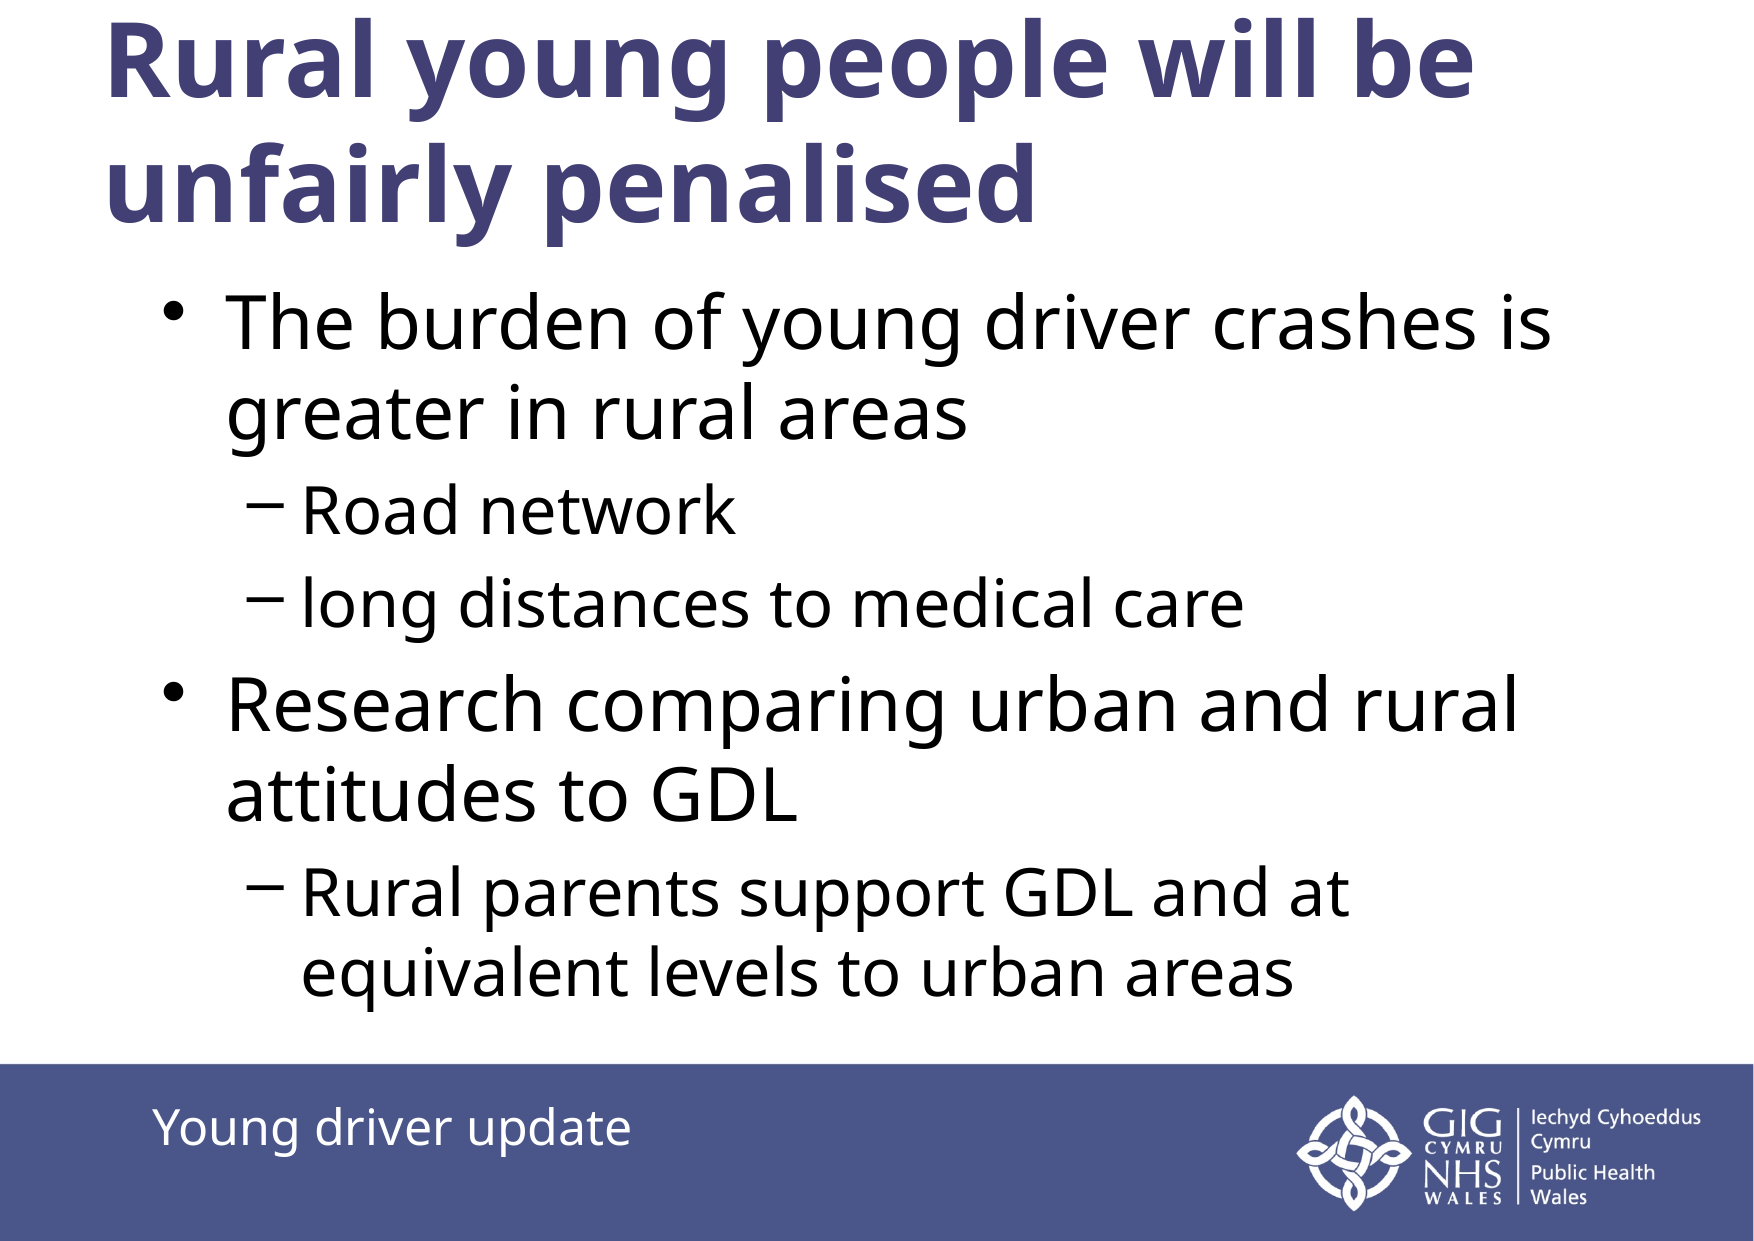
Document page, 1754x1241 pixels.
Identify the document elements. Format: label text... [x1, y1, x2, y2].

list The burden of young driver crashes is greater in rural areas Road network long distances to medical care Research comparing urban and rural attitudes to GDL Rural parents support GDL and at equivalent levels to urban areas [144, 265, 1635, 1011]
title Rural young people will be unfairly penalised [85, 53, 1754, 185]
footer Young driver update [137, 1087, 1213, 1226]
picture [0, 0, 1754, 1241]
